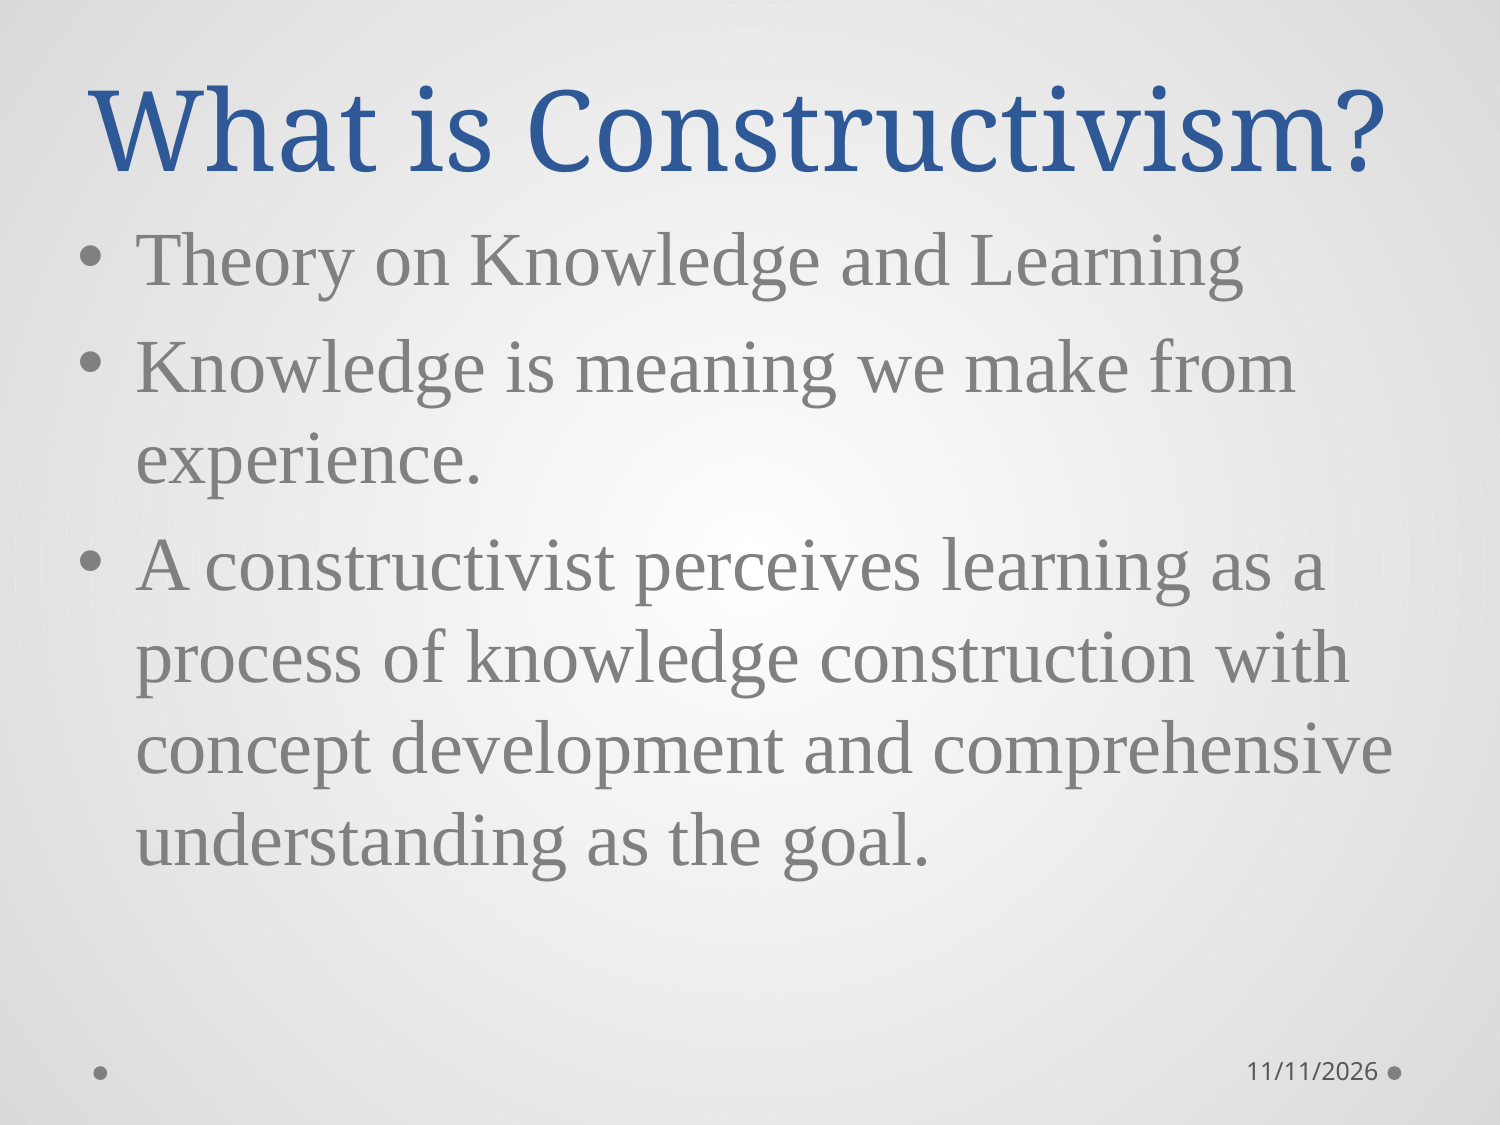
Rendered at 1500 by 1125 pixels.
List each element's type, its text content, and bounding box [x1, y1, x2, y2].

list Theory on Knowledge and Learning Knowledge is meaning we make from experience. A constructivist perceives learning as a process of knowledge construction with concept development and comprehensive understanding as the goal. [62, 201, 1413, 944]
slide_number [1043, 1042, 1386, 1103]
title What is Constructivism? [62, 0, 1413, 201]
